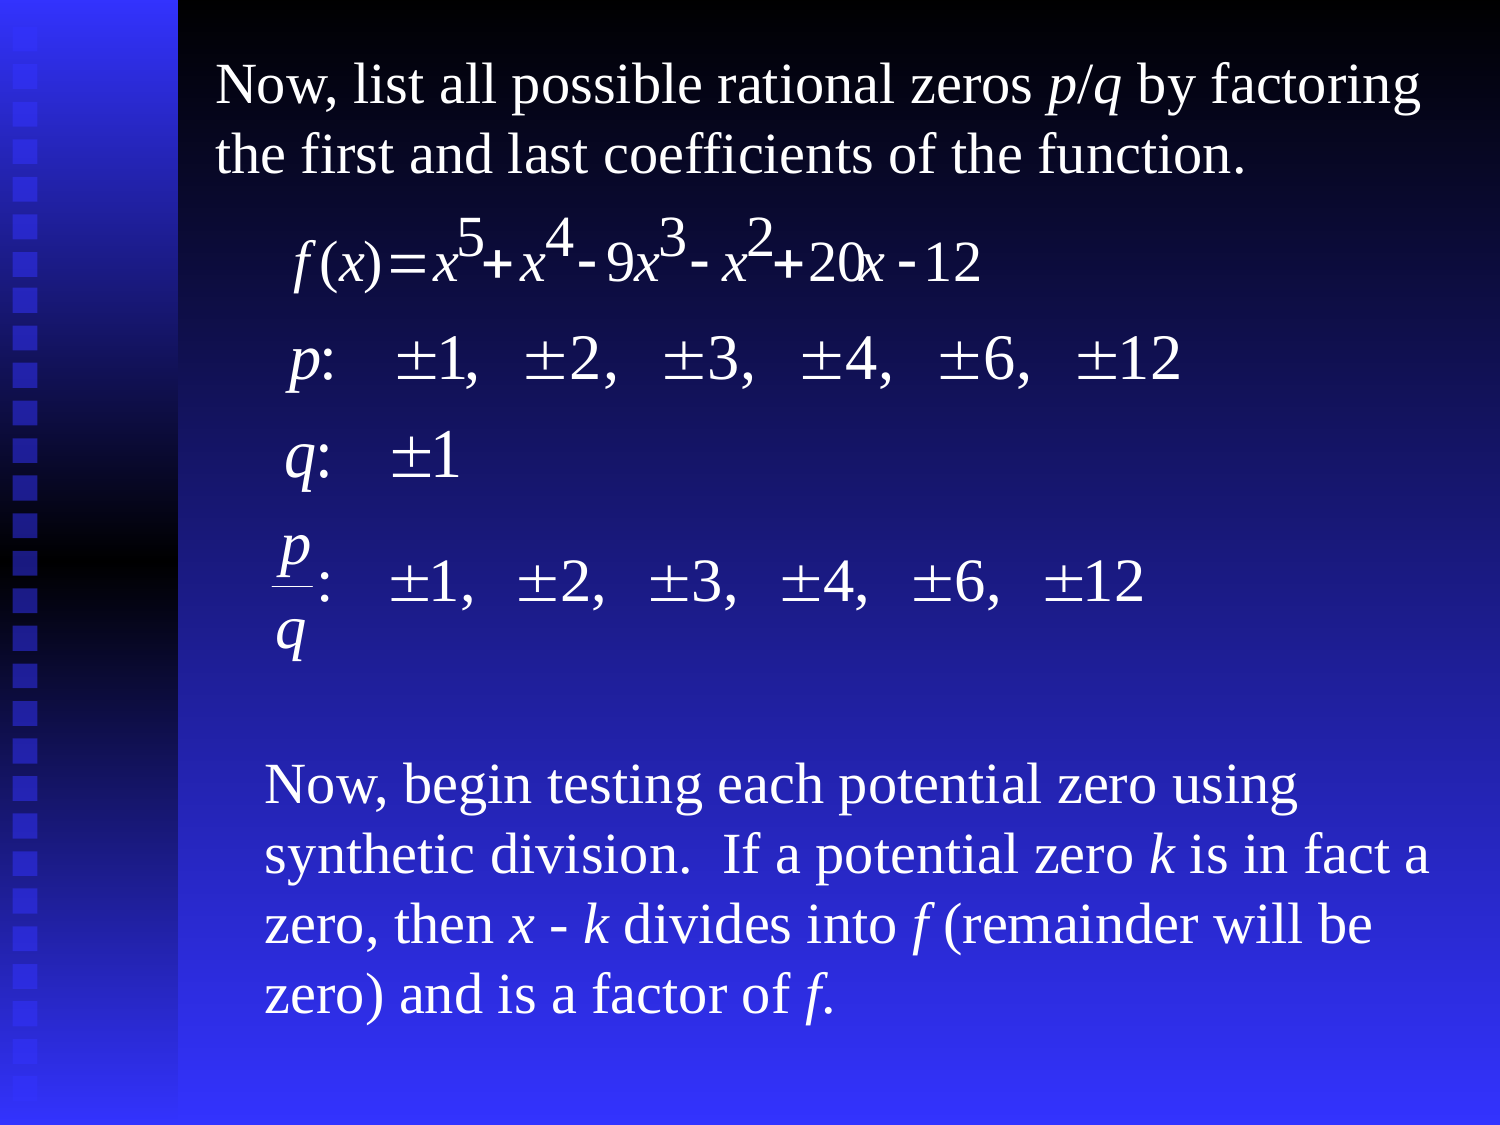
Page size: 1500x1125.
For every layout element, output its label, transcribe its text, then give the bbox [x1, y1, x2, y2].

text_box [281, 424, 463, 503]
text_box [278, 189, 998, 301]
text_box Now, list all possible rational zeros p/q by factoring the first and last coefficients of the function. [199, 37, 1475, 193]
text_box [267, 512, 1153, 670]
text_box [278, 330, 1190, 403]
text_box Now, begin testing each potential zero using synthetic division. If a potential zero k is in fact a zero, then x - k divides into f (remainder will be zero) and is a factor of f. [249, 737, 1450, 1033]
